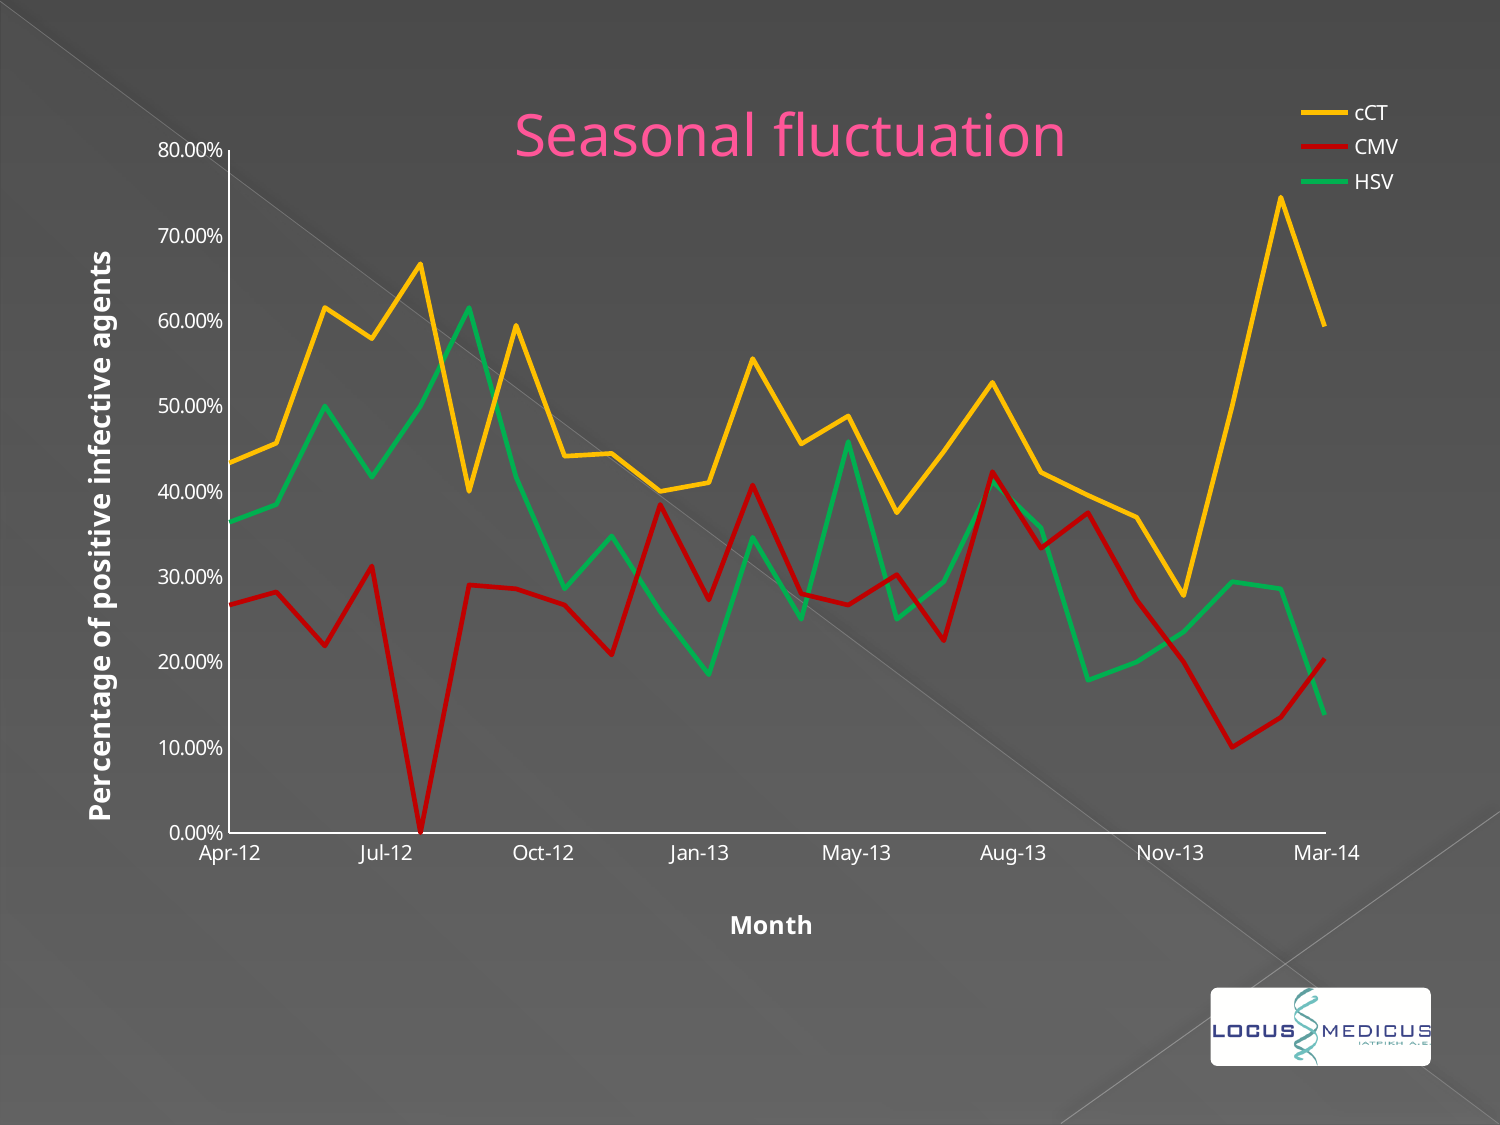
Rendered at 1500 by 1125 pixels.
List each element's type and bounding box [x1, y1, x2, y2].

picture [1210, 987, 1431, 1067]
chart [52, 54, 1436, 977]
